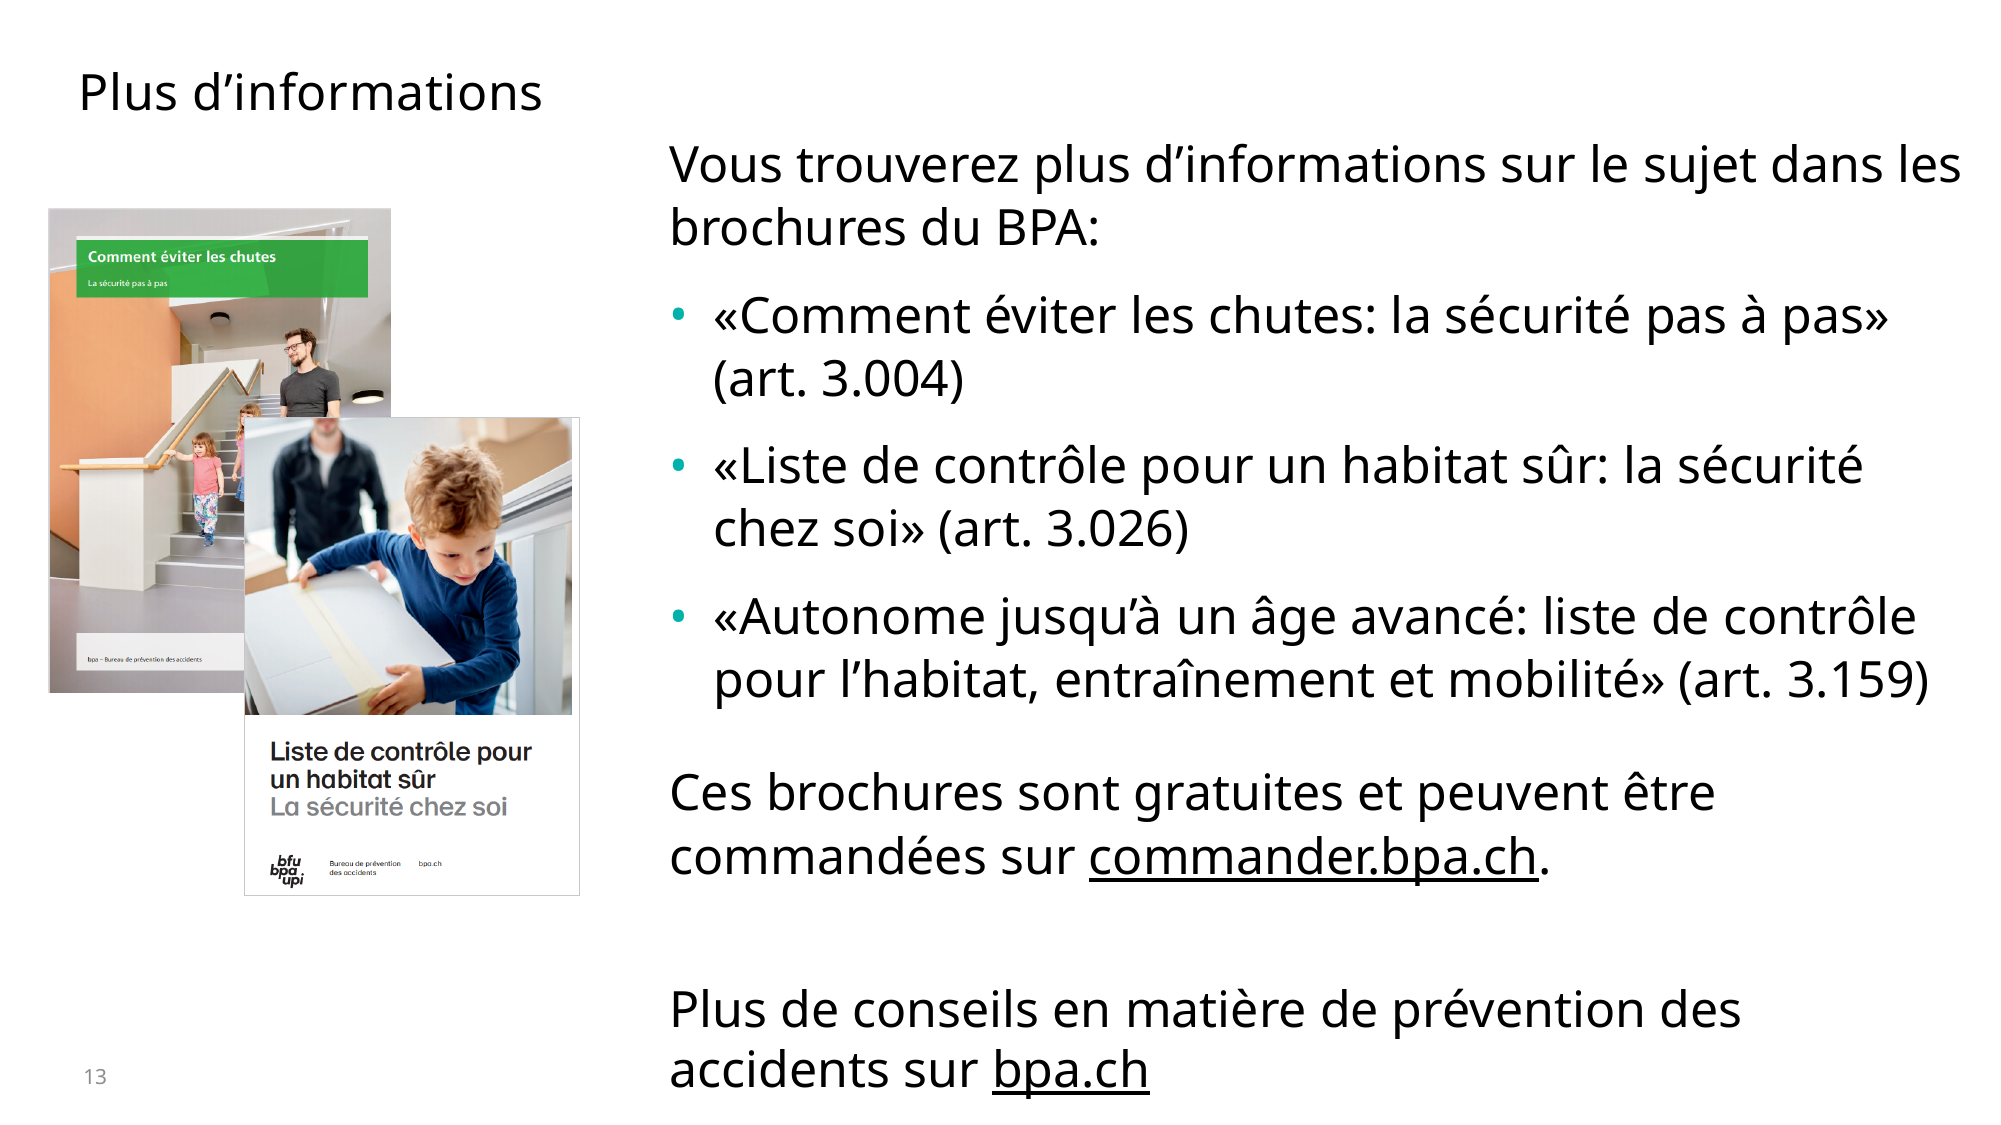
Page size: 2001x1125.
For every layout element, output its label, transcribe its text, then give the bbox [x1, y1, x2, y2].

title Plus d’informations [78, 59, 1922, 112]
list Vous trouverez plus d’informations sur le sujet dans les brochures du BPA: «Comment éviter les chutes: la sécurité pas à pas» (art. 3.004) «Liste de contrôle pour un habitat sûr: la sécurité chez soi» (art. 3.026) «Autonome jusqu’à un âge avancé: liste de contrôle pour l’habitat, entraînement et mobilité» (art. 3.159) Ces brochures sont gratuites et peuvent être commandées sur commander.bpa.ch. Plus de conseils en matière de prévention des accidents sur bpa.ch [669, 129, 1969, 899]
slide_number 13 [83, 1063, 218, 1090]
picture [48, 208, 580, 896]
